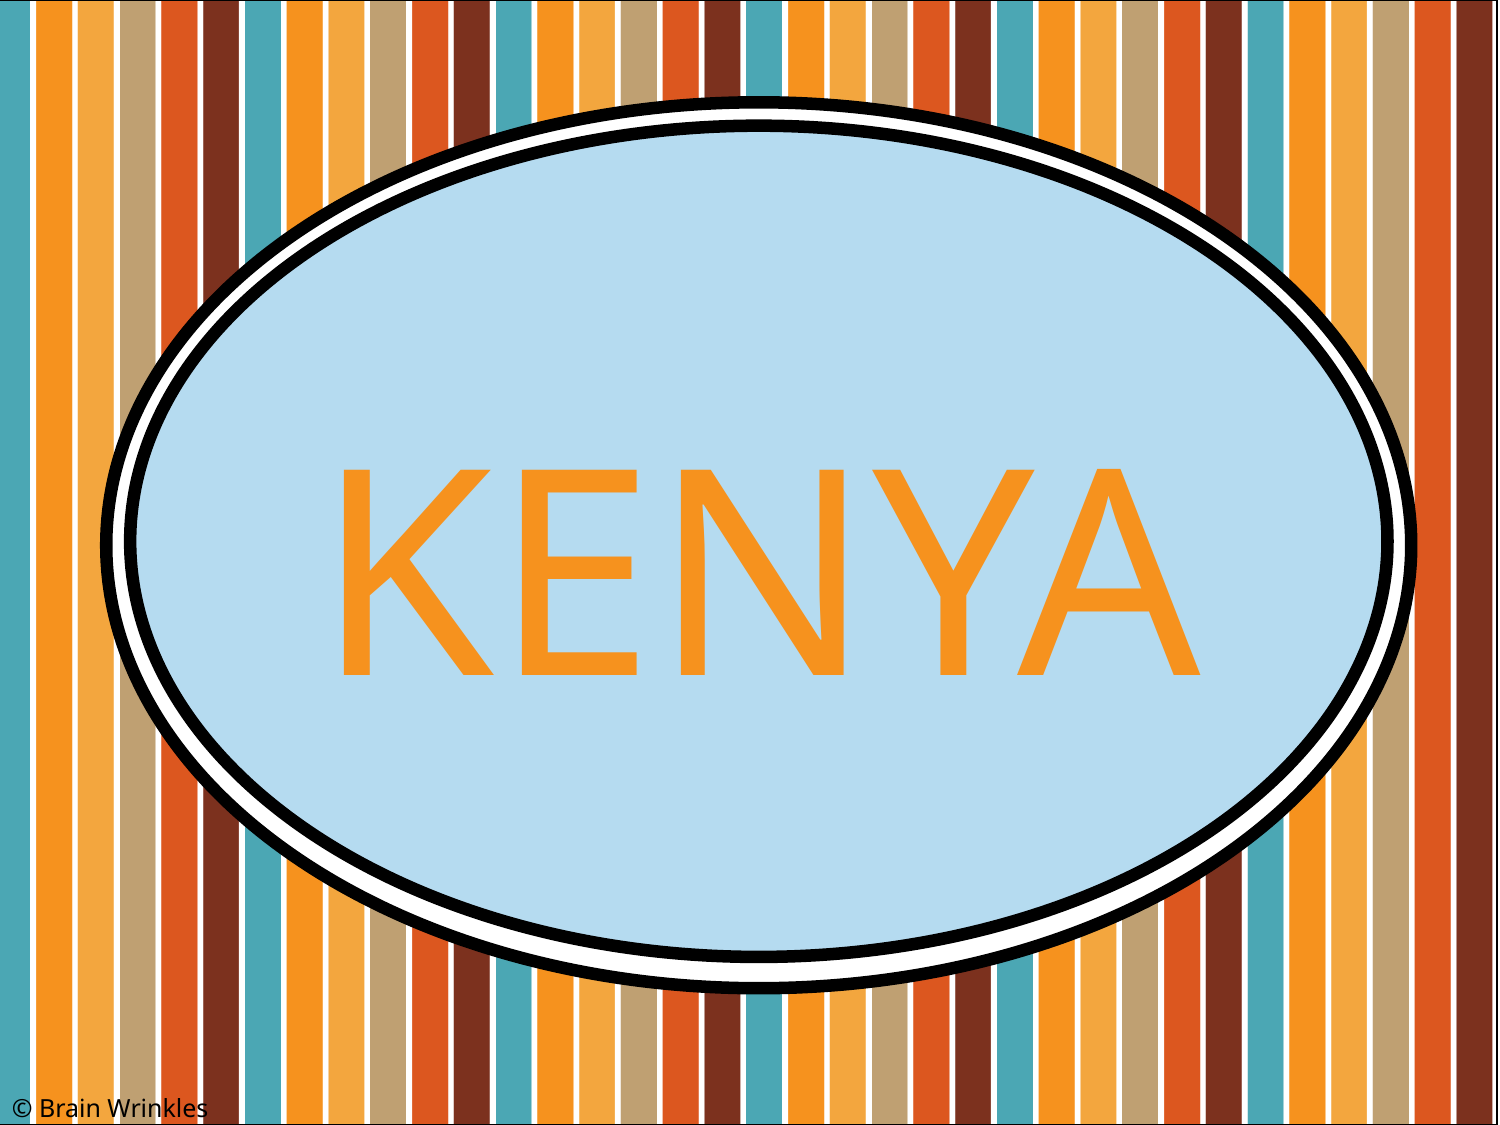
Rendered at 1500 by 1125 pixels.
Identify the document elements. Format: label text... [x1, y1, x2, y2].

text_box © Brain Wrinkles [0, 1085, 433, 1125]
text_box [152, 101, 1366, 380]
text_box [206, 741, 1312, 958]
text_box [1376, 399, 1413, 692]
text_box [129, 457, 142, 626]
text_box [172, 741, 1346, 990]
text_box [0, 0, 1498, 1125]
text_box [178, 124, 1340, 380]
text_box [105, 398, 142, 693]
text_box KENYA [142, 380, 1376, 741]
text_box [1376, 458, 1389, 625]
